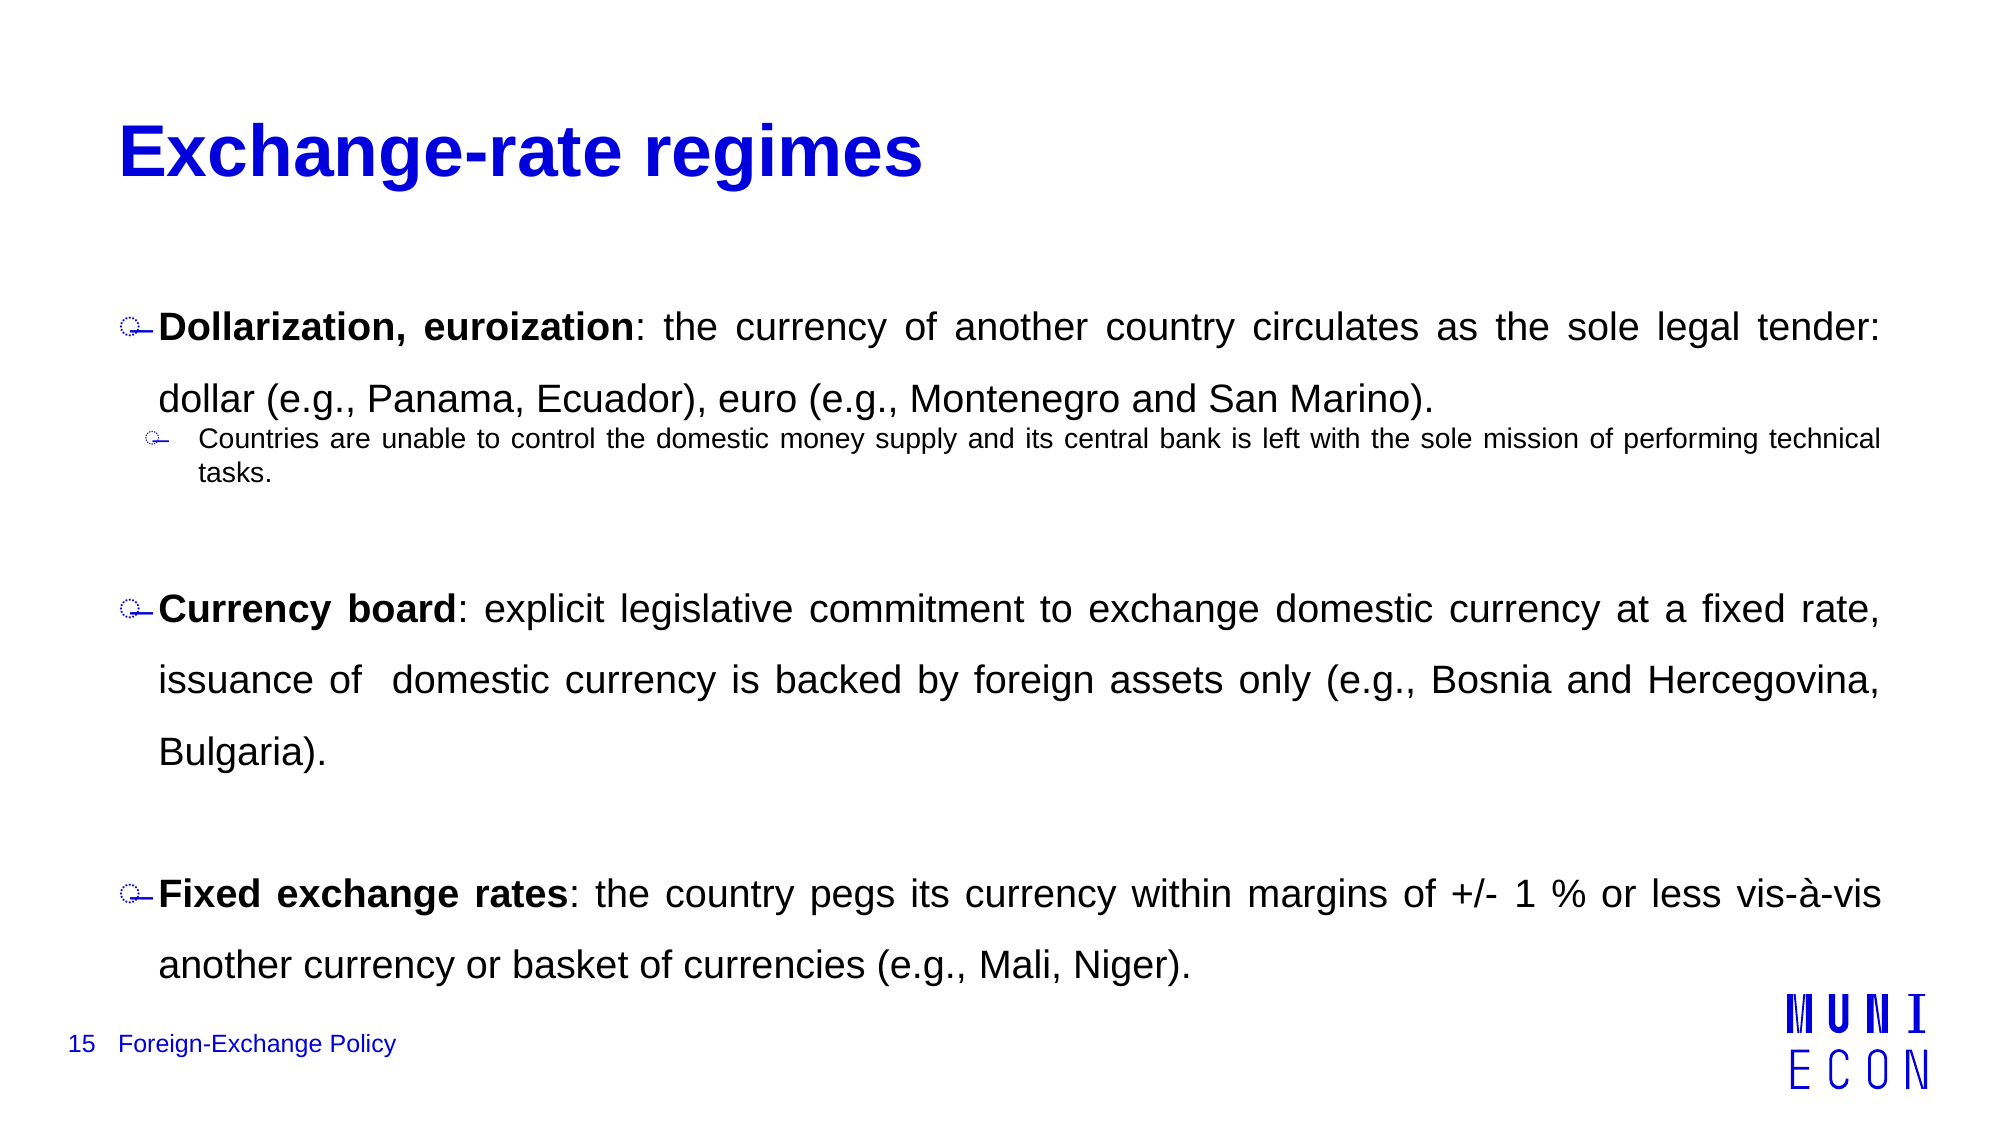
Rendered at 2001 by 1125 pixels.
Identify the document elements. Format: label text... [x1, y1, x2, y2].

list Dollarization, euroization: the currency of another country circulates as the sole legal tender: dollar (e.g., Panama, Ecuador), euro (e.g., Montenegro and San Marino). Countries are unable to control the domestic money supply and its central bank is left with the sole mission of performing technical tasks. Currency board: explicit legislative commitment to exchange domestic currency at a fixed rate, issuance of domestic currency is backed by foreign assets only (e.g., Bosnia and Hercegovina, Bulgaria). Fixed exchange rates: the country pegs its currency within margins of +/-­ 1 % or less vis-­à-vis another currency or basket of currencies (e.g., Mali, Niger). [118, 277, 1883, 988]
slide_number 15 [67, 1021, 110, 1063]
footer Foreign-Exchange Policy [118, 1021, 1418, 1063]
title Exchange-rate regimes [118, 118, 1883, 193]
